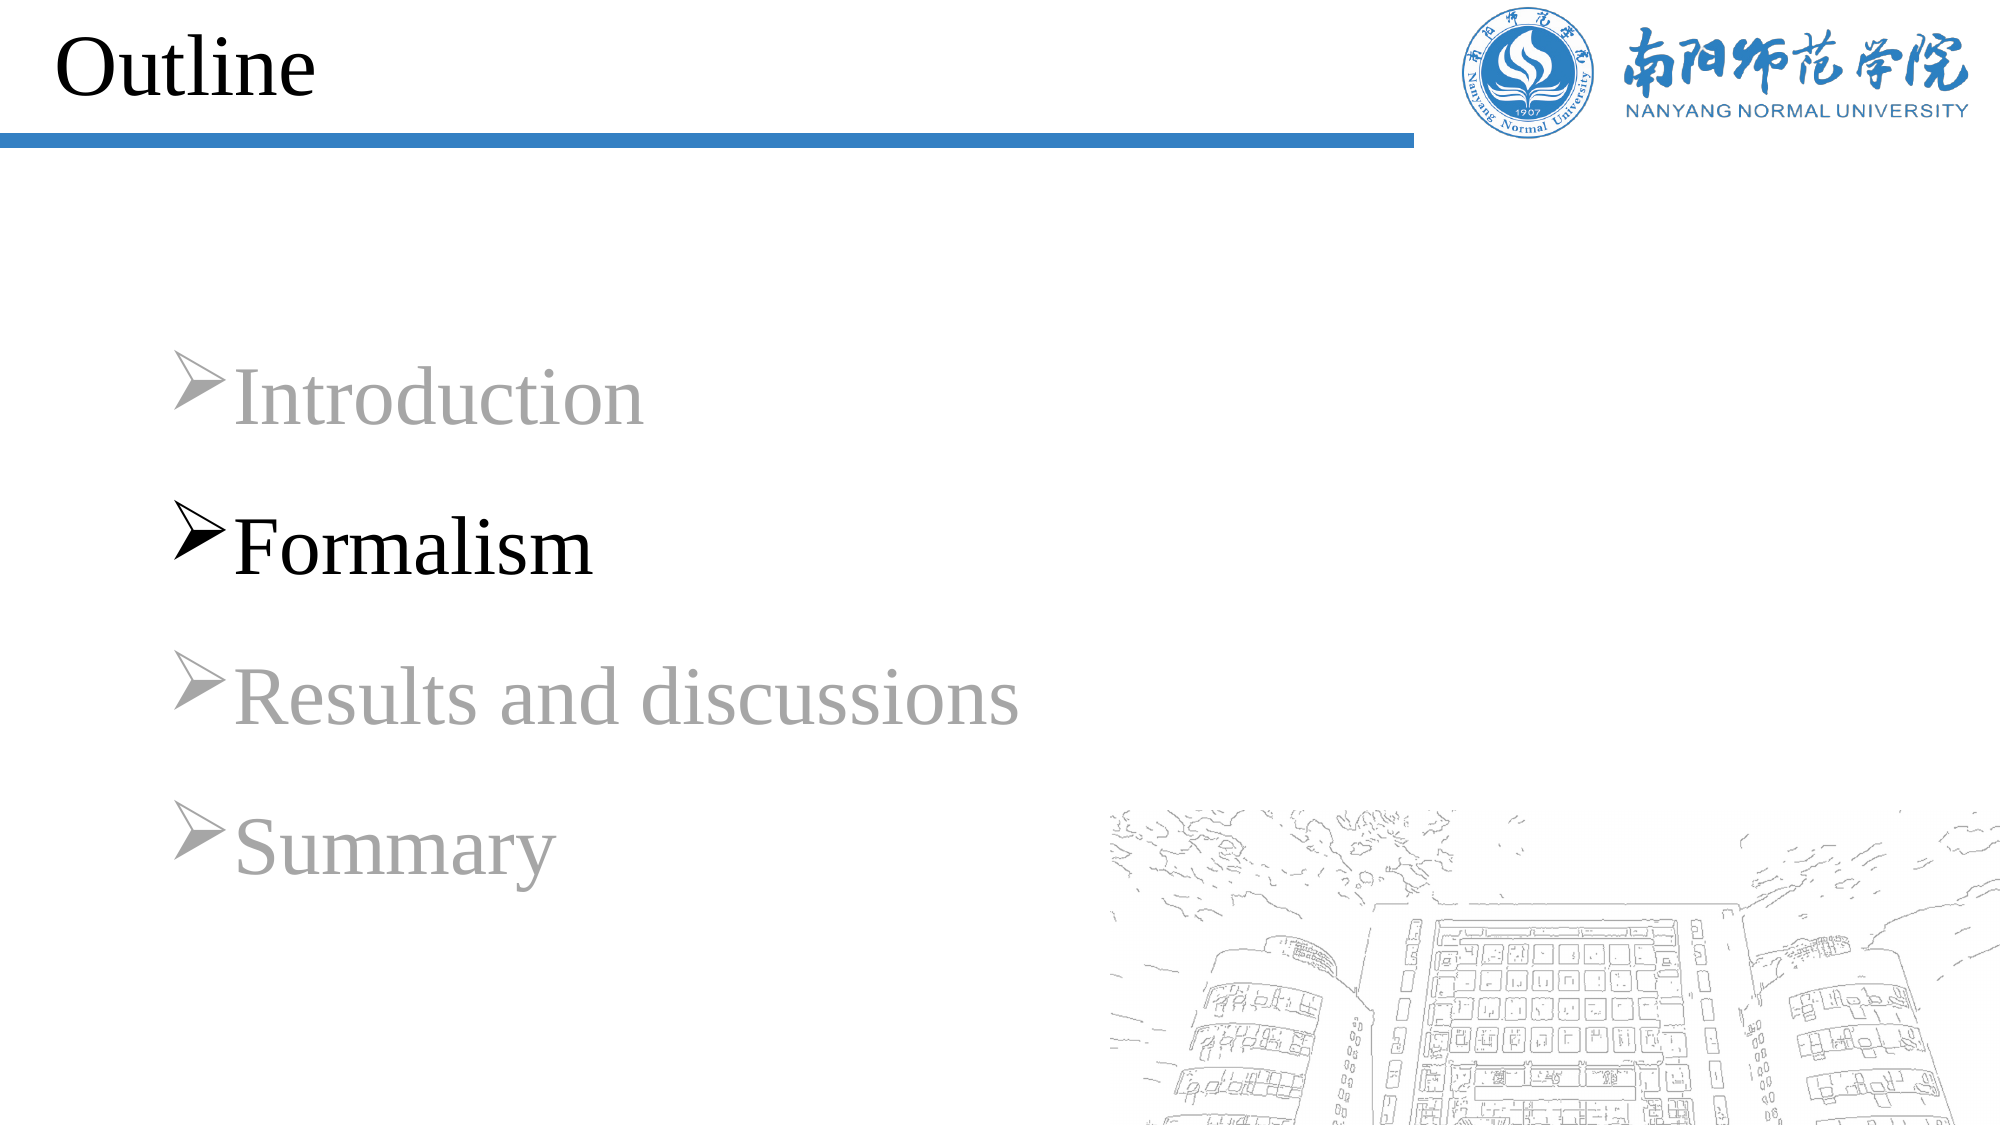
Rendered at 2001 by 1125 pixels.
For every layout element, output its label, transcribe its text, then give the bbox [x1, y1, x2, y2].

picture [1110, 810, 2000, 1125]
picture [1437, 0, 2000, 141]
text_box Outline [40, 0, 333, 120]
text_box Introduction Formalism Results and discussions Summary [152, 283, 1037, 899]
